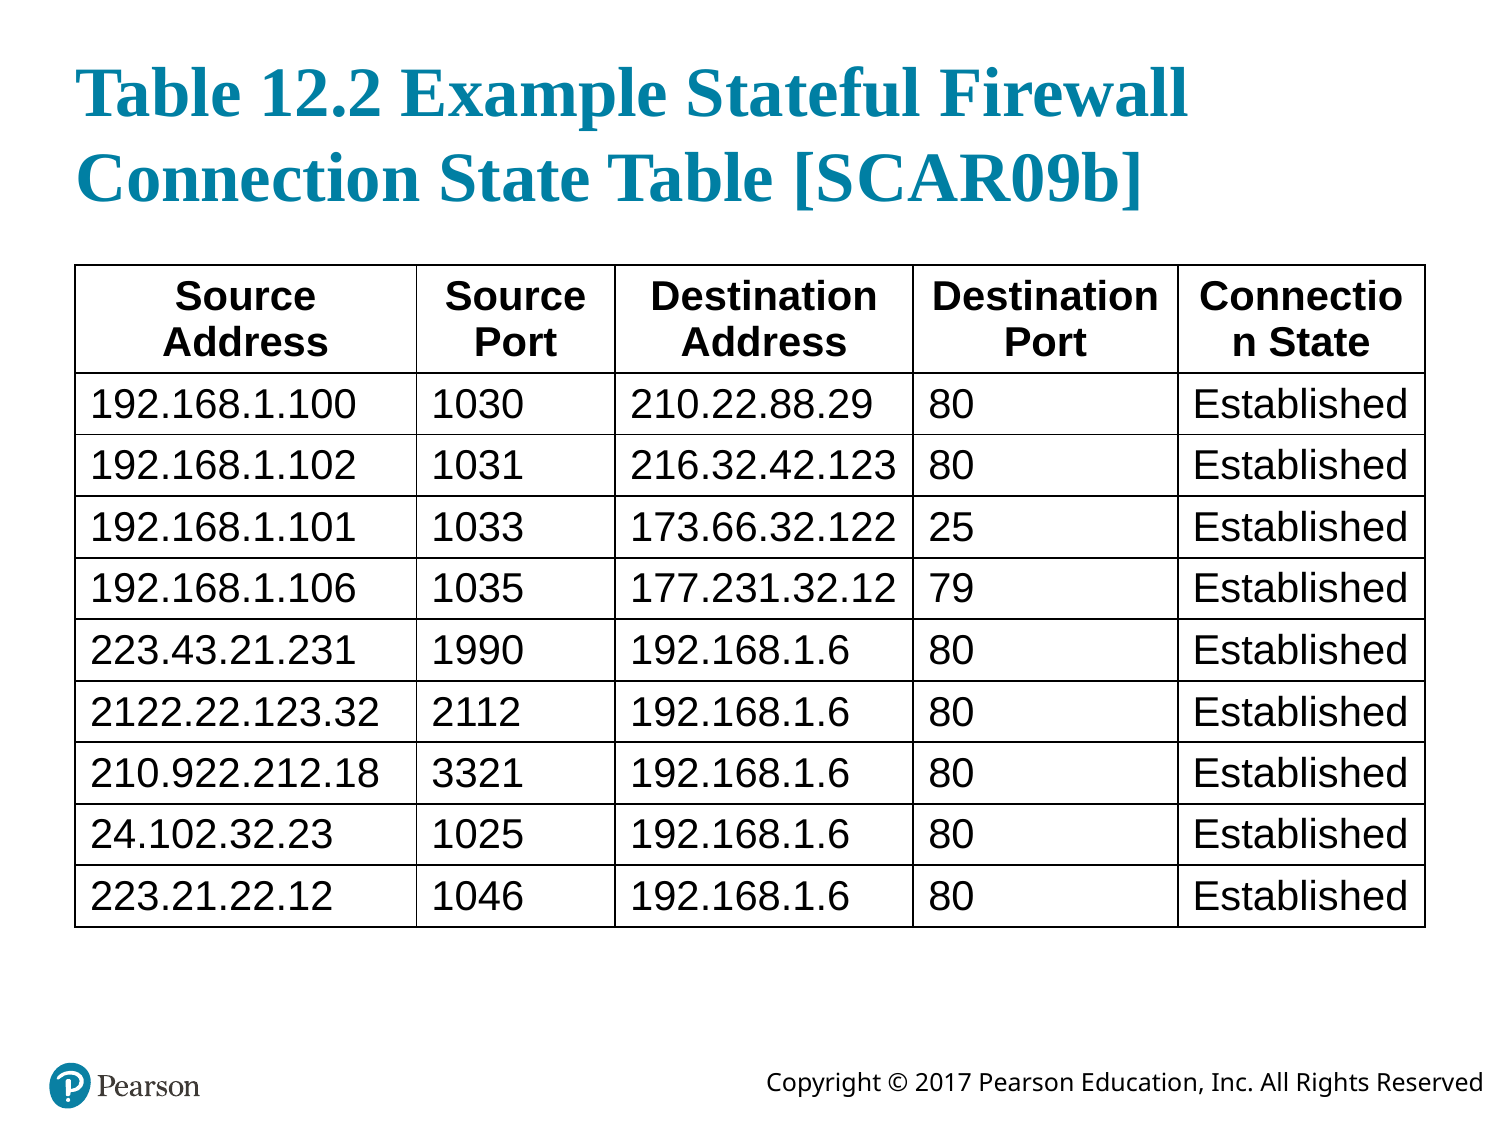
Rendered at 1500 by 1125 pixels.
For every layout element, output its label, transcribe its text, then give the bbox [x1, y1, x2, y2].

table_header Destination Address [616, 266, 912, 372]
table_header Source Port [417, 266, 614, 372]
table_header Connection State [1179, 266, 1424, 372]
table_cell 3321 [417, 743, 614, 803]
table_cell Established [1179, 374, 1424, 434]
table_cell 79 [914, 559, 1177, 618]
table_cell 80 [914, 743, 1177, 803]
table_cell 2112 [417, 682, 614, 741]
table_cell 80 [914, 866, 1177, 926]
table_cell 1031 [417, 435, 614, 495]
table_cell 1990 [417, 620, 614, 680]
table_cell 210.22.88.29 [616, 374, 912, 434]
table_cell Established [1179, 682, 1424, 741]
table_cell 192.168.1.6 [616, 805, 912, 864]
table_cell 223.21.22.12 [76, 866, 416, 926]
table_cell Established [1179, 435, 1424, 495]
table_cell 1025 [417, 805, 614, 864]
table_cell 192.168.1.6 [616, 620, 912, 680]
table_header Destination Port [914, 266, 1177, 372]
table_cell 1030 [417, 374, 614, 434]
table_cell Established [1179, 743, 1424, 803]
table_cell 25 [914, 497, 1177, 557]
table_cell 80 [914, 435, 1177, 495]
table_cell 80 [914, 805, 1177, 864]
table_cell 24.102.32.23 [76, 805, 416, 864]
table_cell 80 [914, 374, 1177, 434]
table_cell 192.168.1.102 [76, 435, 416, 495]
table_cell 223.43.21.231 [76, 620, 416, 680]
table_cell 80 [914, 682, 1177, 741]
table_cell 192.168.1.6 [616, 682, 912, 741]
title Table 12.2 Example Stateful Firewall Connection State Table [S C A R 09b] [75, 35, 1425, 216]
table_cell 216.32.42.123 [616, 435, 912, 495]
table_header Source Address [76, 266, 416, 372]
table_cell 192.168.1.101 [76, 497, 416, 557]
table_cell 192.168.1.106 [76, 559, 416, 618]
table_cell 1033 [417, 497, 614, 557]
table_cell 192.168.1.6 [616, 866, 912, 926]
table_cell 177.231.32.12 [616, 559, 912, 618]
table_cell 80 [914, 620, 1177, 680]
table_cell 1046 [417, 866, 614, 926]
table_cell 192.168.1.100 [76, 374, 416, 434]
table_cell Established [1179, 497, 1424, 557]
table_cell Established [1179, 866, 1424, 926]
table_cell 1035 [417, 559, 614, 618]
table_cell Established [1179, 559, 1424, 618]
table_cell Established [1179, 805, 1424, 864]
table_cell 210.922.212.18 [76, 743, 416, 803]
table_cell 192.168.1.6 [616, 743, 912, 803]
table_cell 173.66.32.122 [616, 497, 912, 557]
table_cell 2122.22.123.32 [76, 682, 416, 741]
table_cell Established [1179, 620, 1424, 680]
